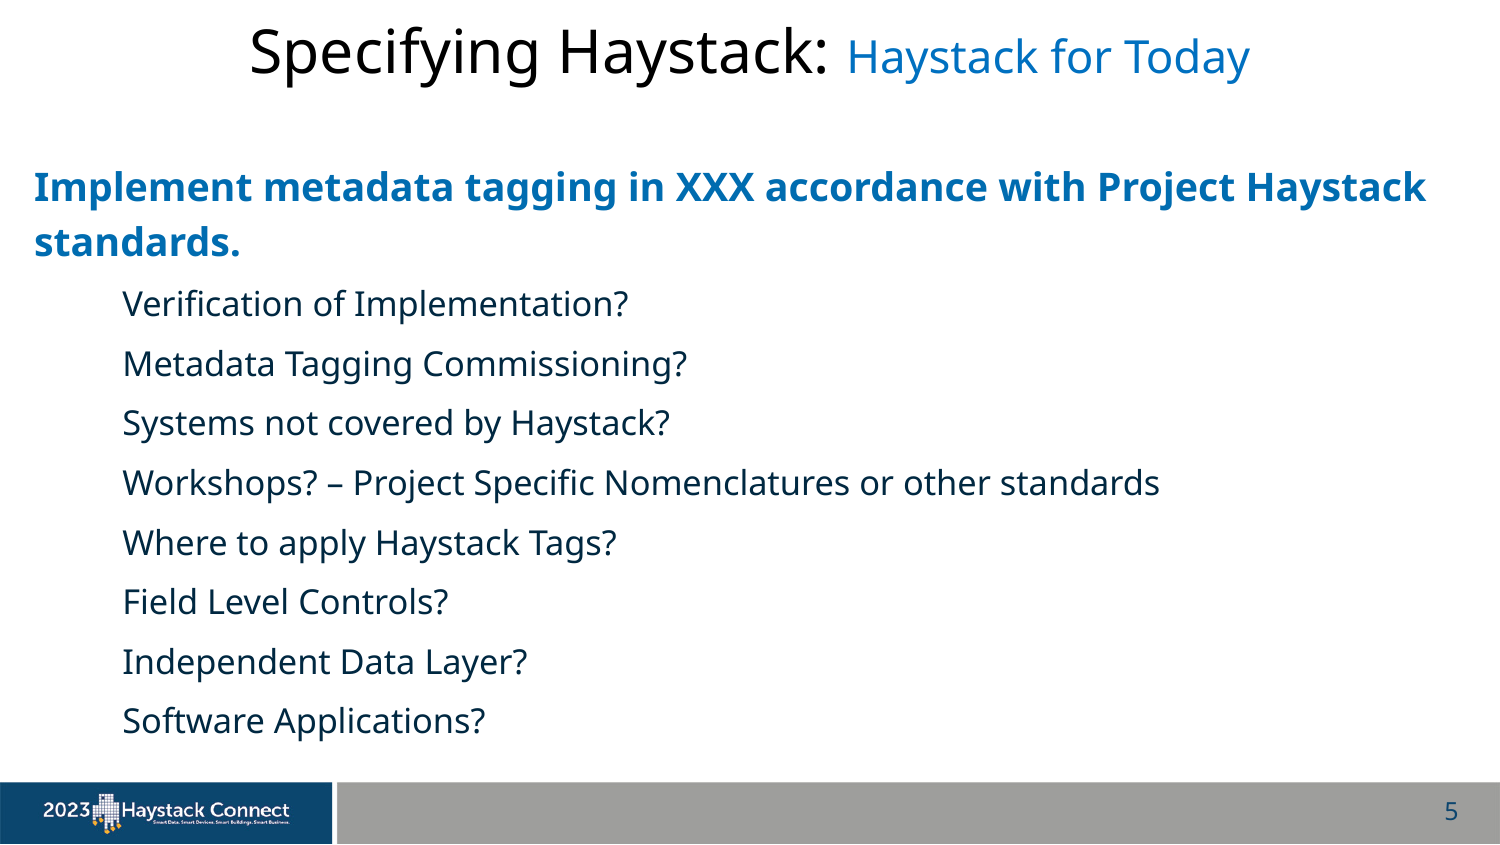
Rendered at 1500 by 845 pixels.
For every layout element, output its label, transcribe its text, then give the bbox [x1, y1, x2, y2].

text_box Specifying Haystack: Haystack for Today [28, 5, 1472, 94]
slide_number 5 [1123, 790, 1474, 836]
picture [0, 0, 1500, 844]
list Implement metadata tagging in XXX accordance with Project Haystack standards. Verification of Implementation? Metadata Tagging Commissioning? Systems not covered by Haystack? Workshops? – Project Specific Nomenclatures or other standards Where to apply Haystack Tags? Field Level Controls? Independent Data Layer? Software Applications? [19, 147, 1481, 751]
